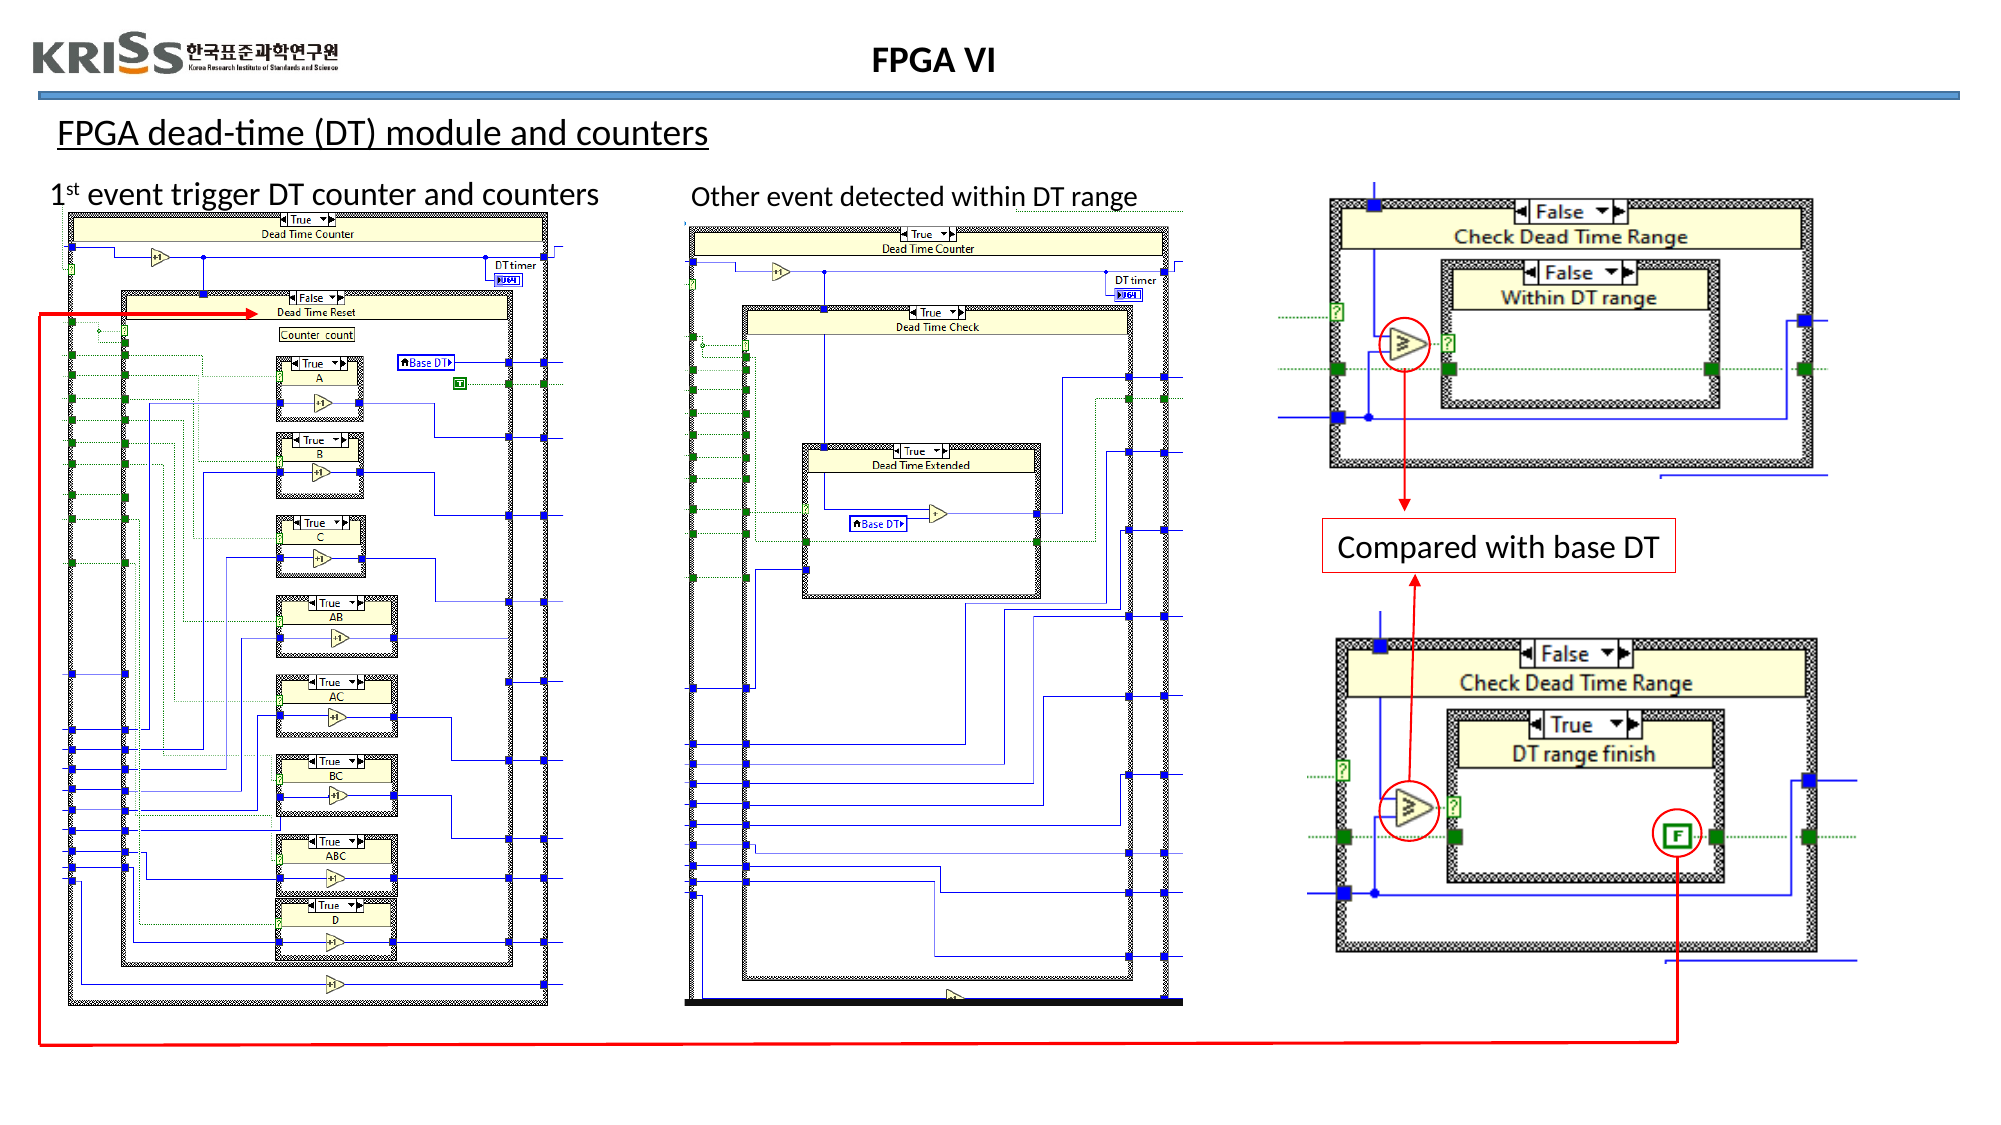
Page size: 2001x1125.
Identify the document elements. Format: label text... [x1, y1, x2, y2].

text_box [38, 91, 1960, 100]
picture [31, 29, 343, 78]
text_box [40, 1042, 1678, 1046]
picture [62, 202, 564, 1017]
text_box FPGA VI [360, 5, 1508, 88]
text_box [1277, 182, 1829, 479]
picture [684, 209, 1183, 1010]
text_box Other event detected within DT range [676, 169, 1154, 220]
text_box 1st event trigger DT counter and counters [34, 164, 616, 220]
text_box Compared with base DT [1322, 518, 1676, 573]
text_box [1409, 573, 1416, 782]
text_box FPGA dead-time (DT) module and counters [42, 100, 725, 160]
picture [1307, 611, 1858, 964]
